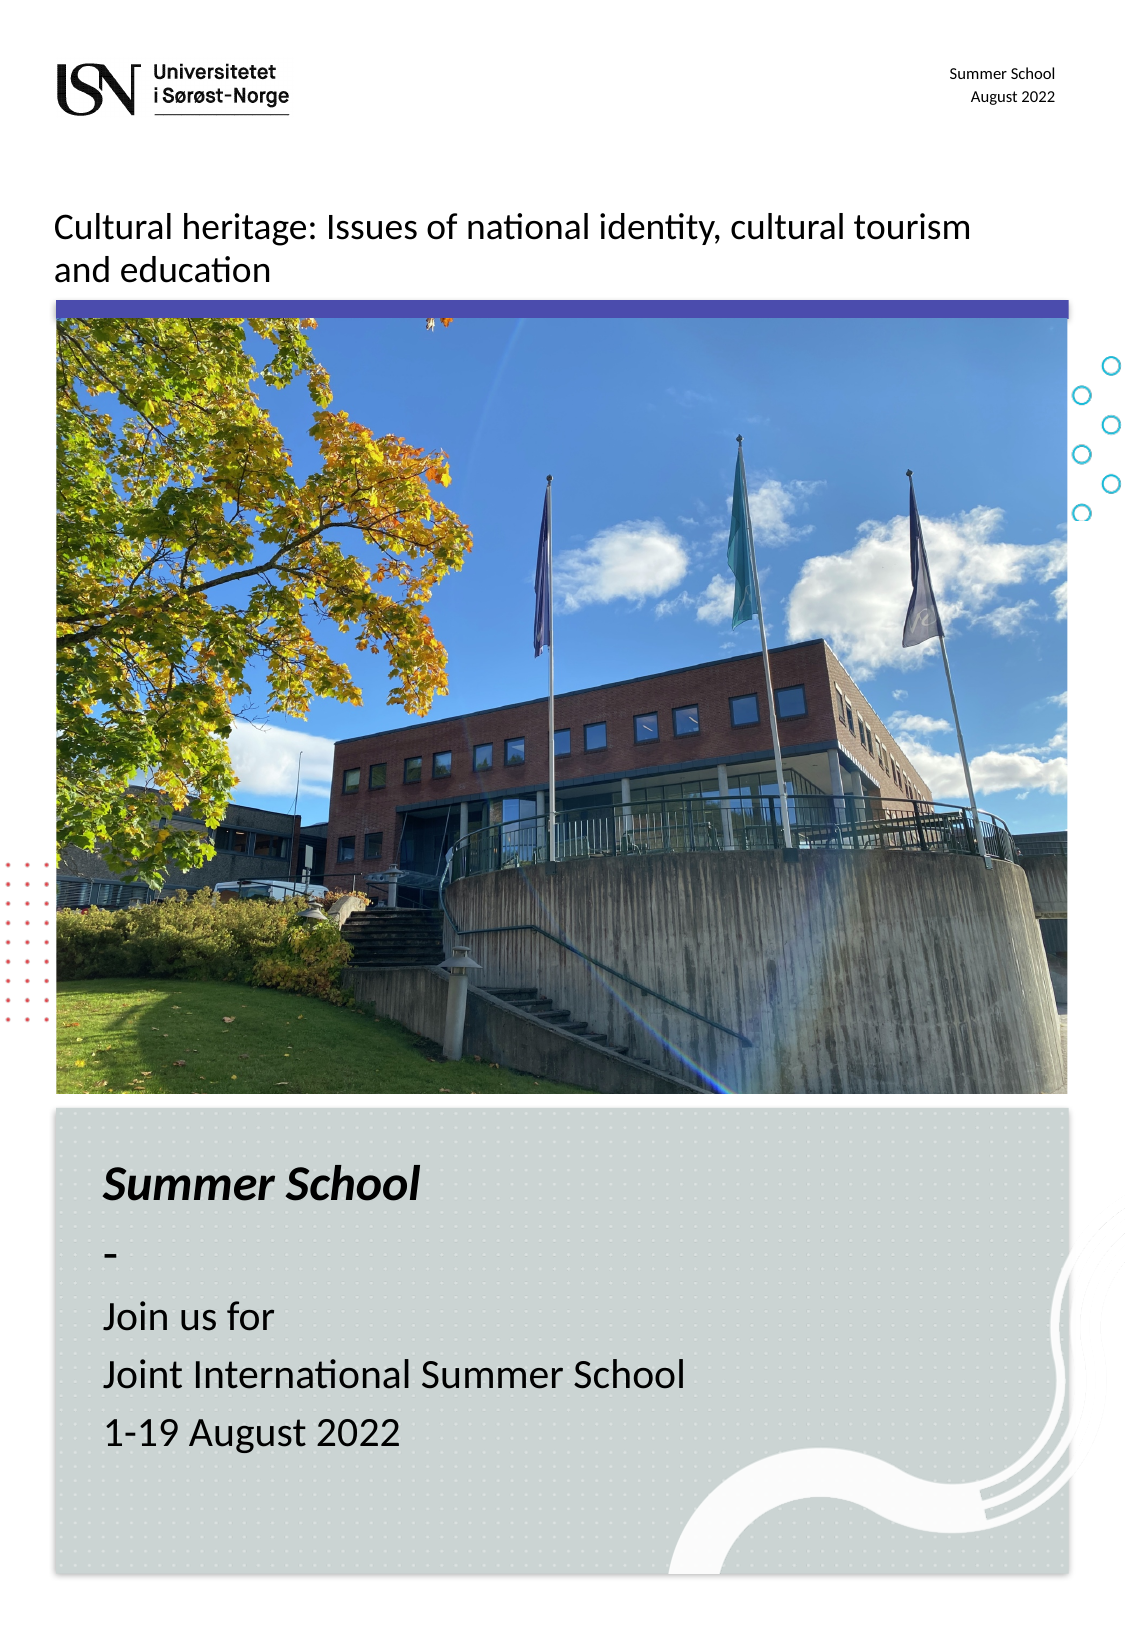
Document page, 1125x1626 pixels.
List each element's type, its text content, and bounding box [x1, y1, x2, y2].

list Summer School - Join us for Joint International Summer School 1-19 August 2022 [88, 1142, 757, 1473]
picture [0, 318, 1125, 1574]
list Summer School August 2022 [603, 62, 1060, 125]
title Cultural heritage: Issues of national identity, cultural tourism and education [39, 198, 1052, 324]
picture [56, 57, 294, 118]
